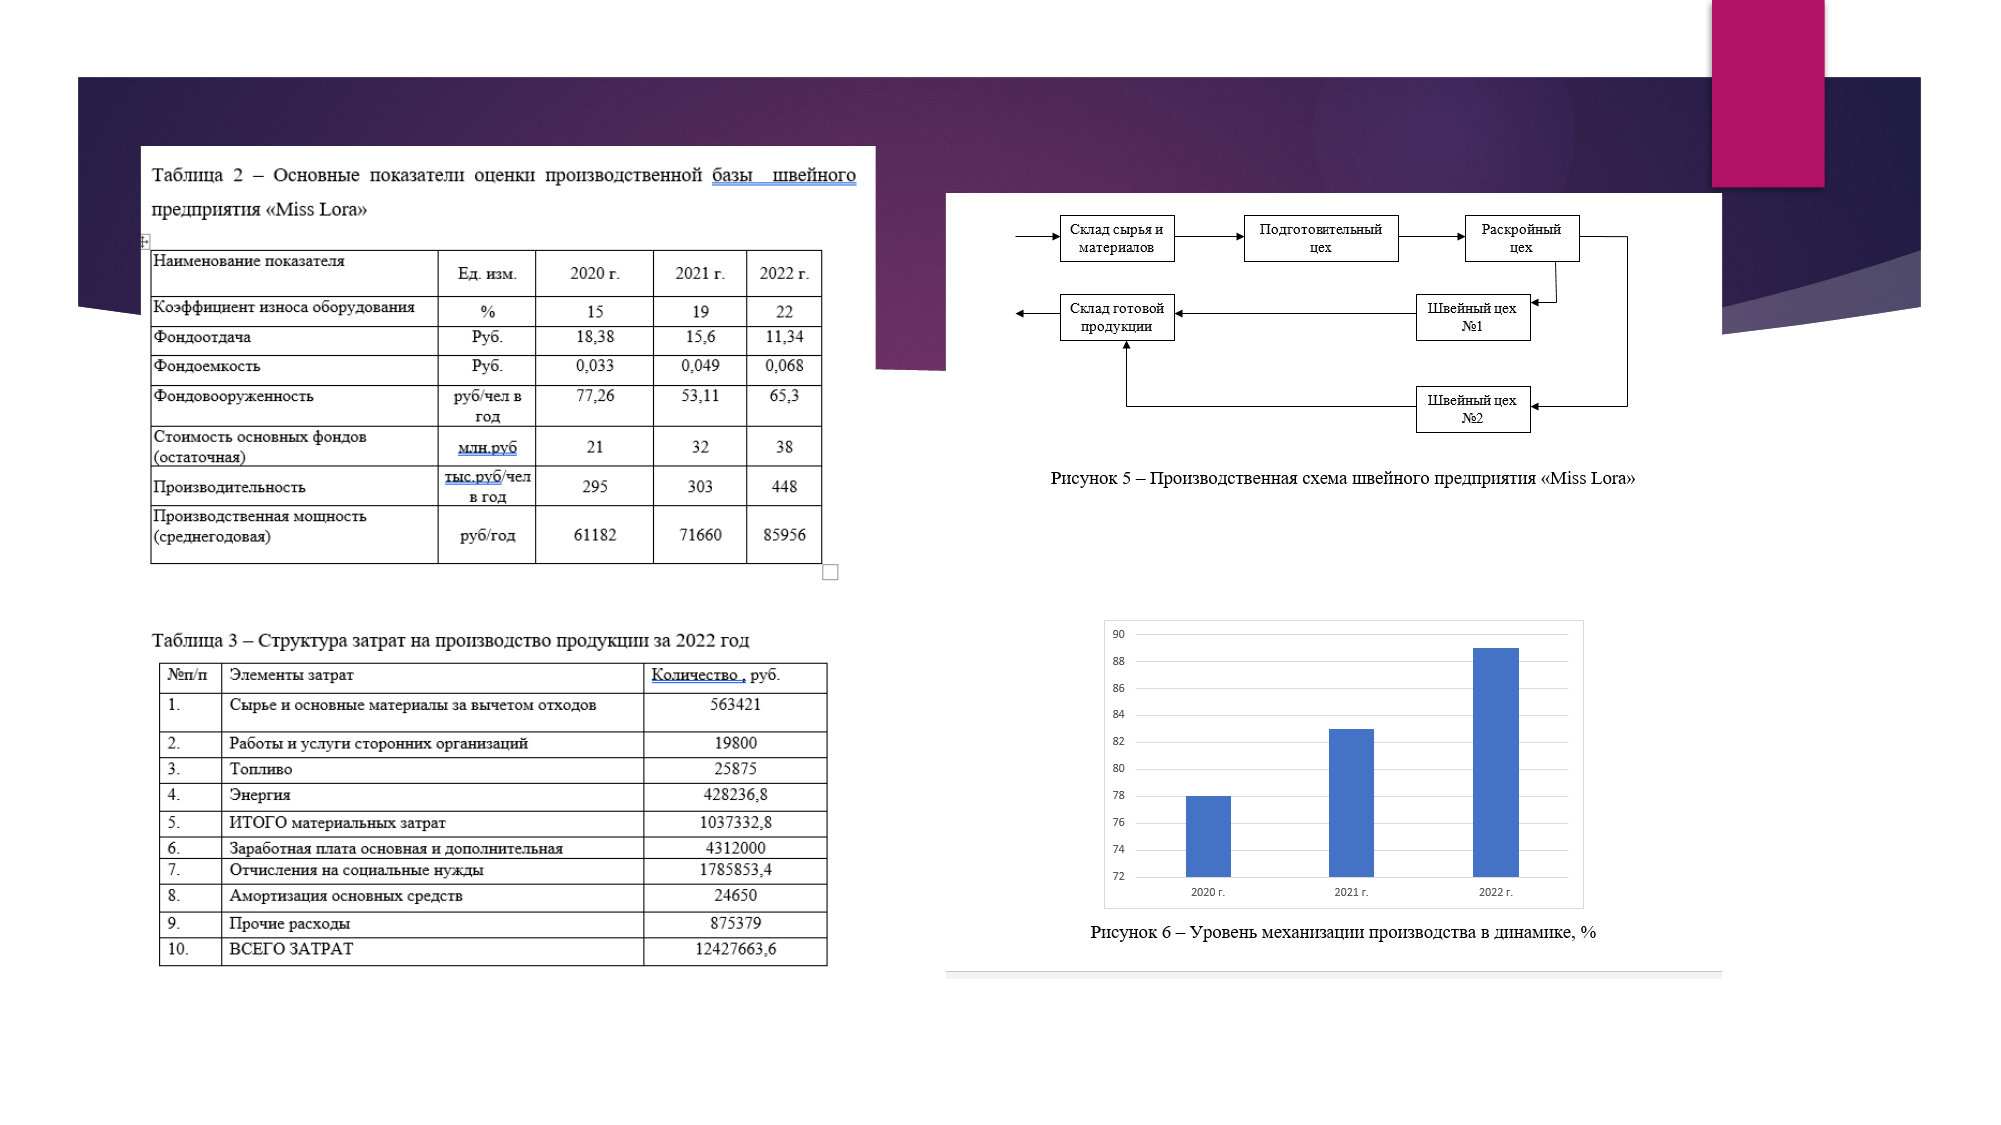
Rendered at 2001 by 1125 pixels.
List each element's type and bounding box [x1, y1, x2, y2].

list [945, 193, 1723, 979]
picture [140, 146, 876, 979]
